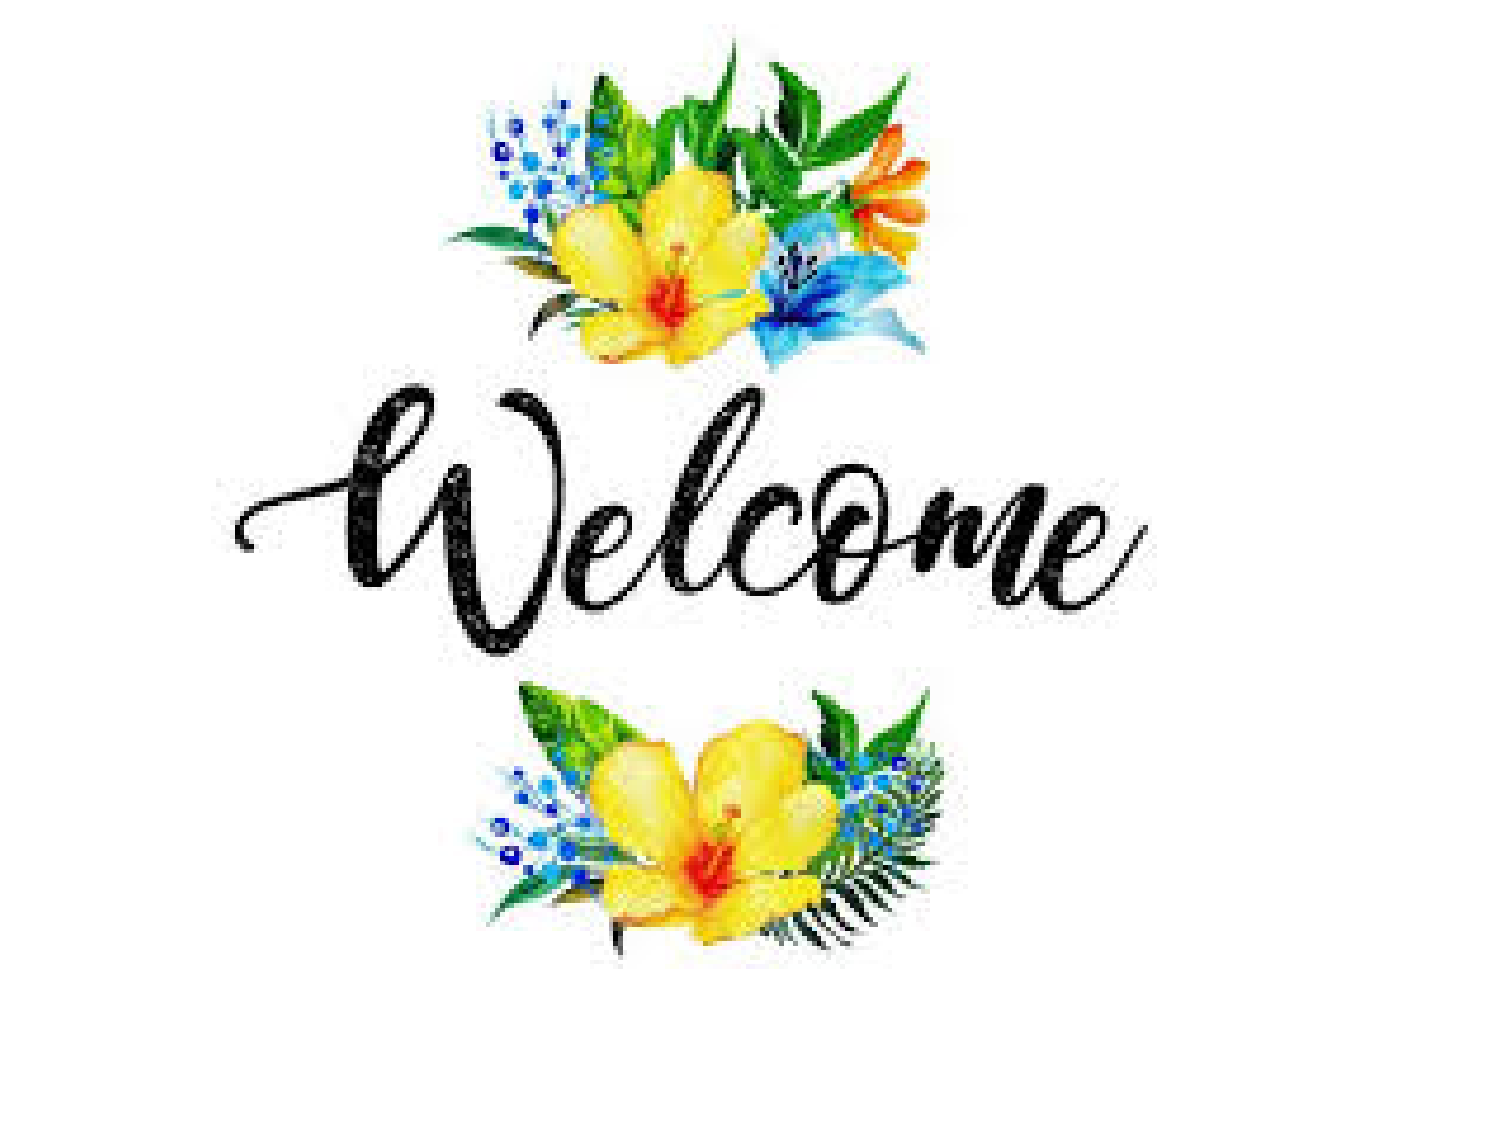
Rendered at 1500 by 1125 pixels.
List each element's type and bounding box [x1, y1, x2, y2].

picture [174, 0, 1238, 1051]
